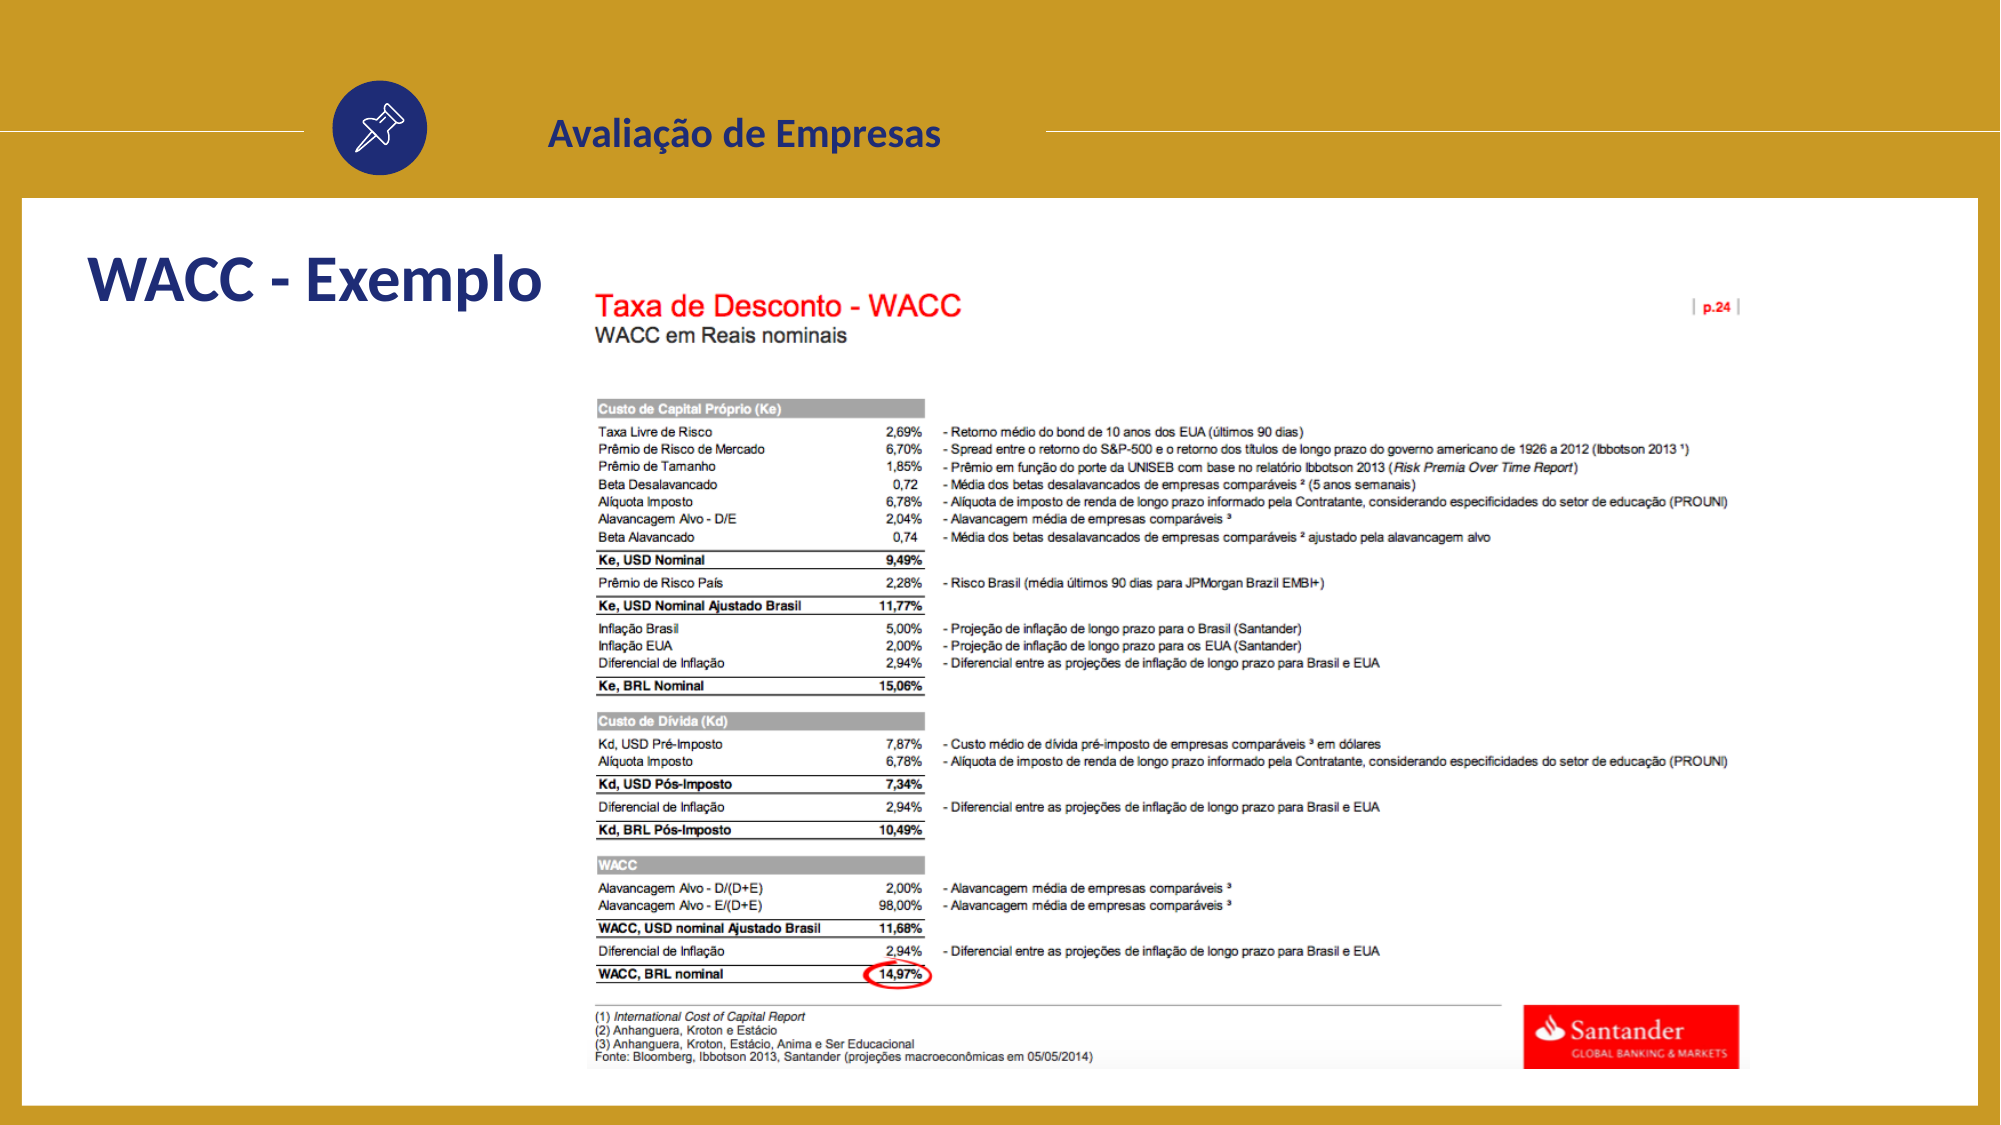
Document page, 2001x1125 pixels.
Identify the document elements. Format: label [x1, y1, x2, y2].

text_box [0, 0, 2000, 1125]
text_box [332, 80, 1046, 176]
picture [587, 281, 1750, 1069]
